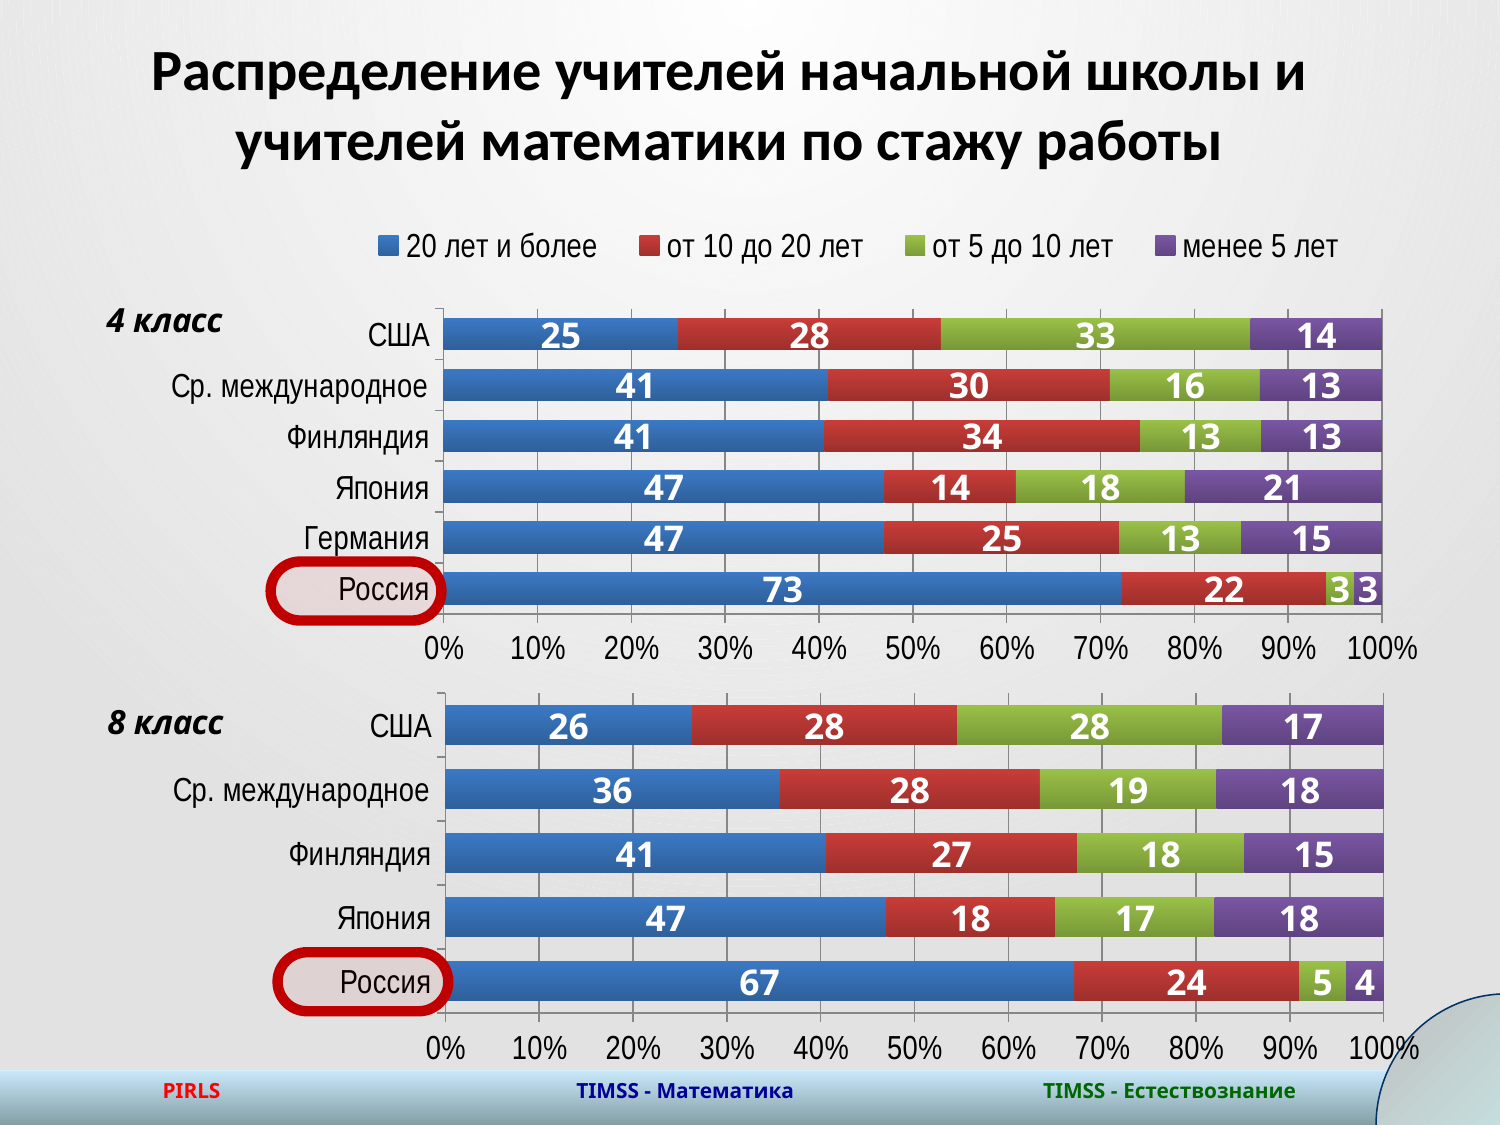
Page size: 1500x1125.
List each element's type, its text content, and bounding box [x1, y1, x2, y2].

title Распределение учителей начальной школы и учителей математики по стажу работы [135, 42, 1324, 161]
chart [74, 207, 1449, 1083]
